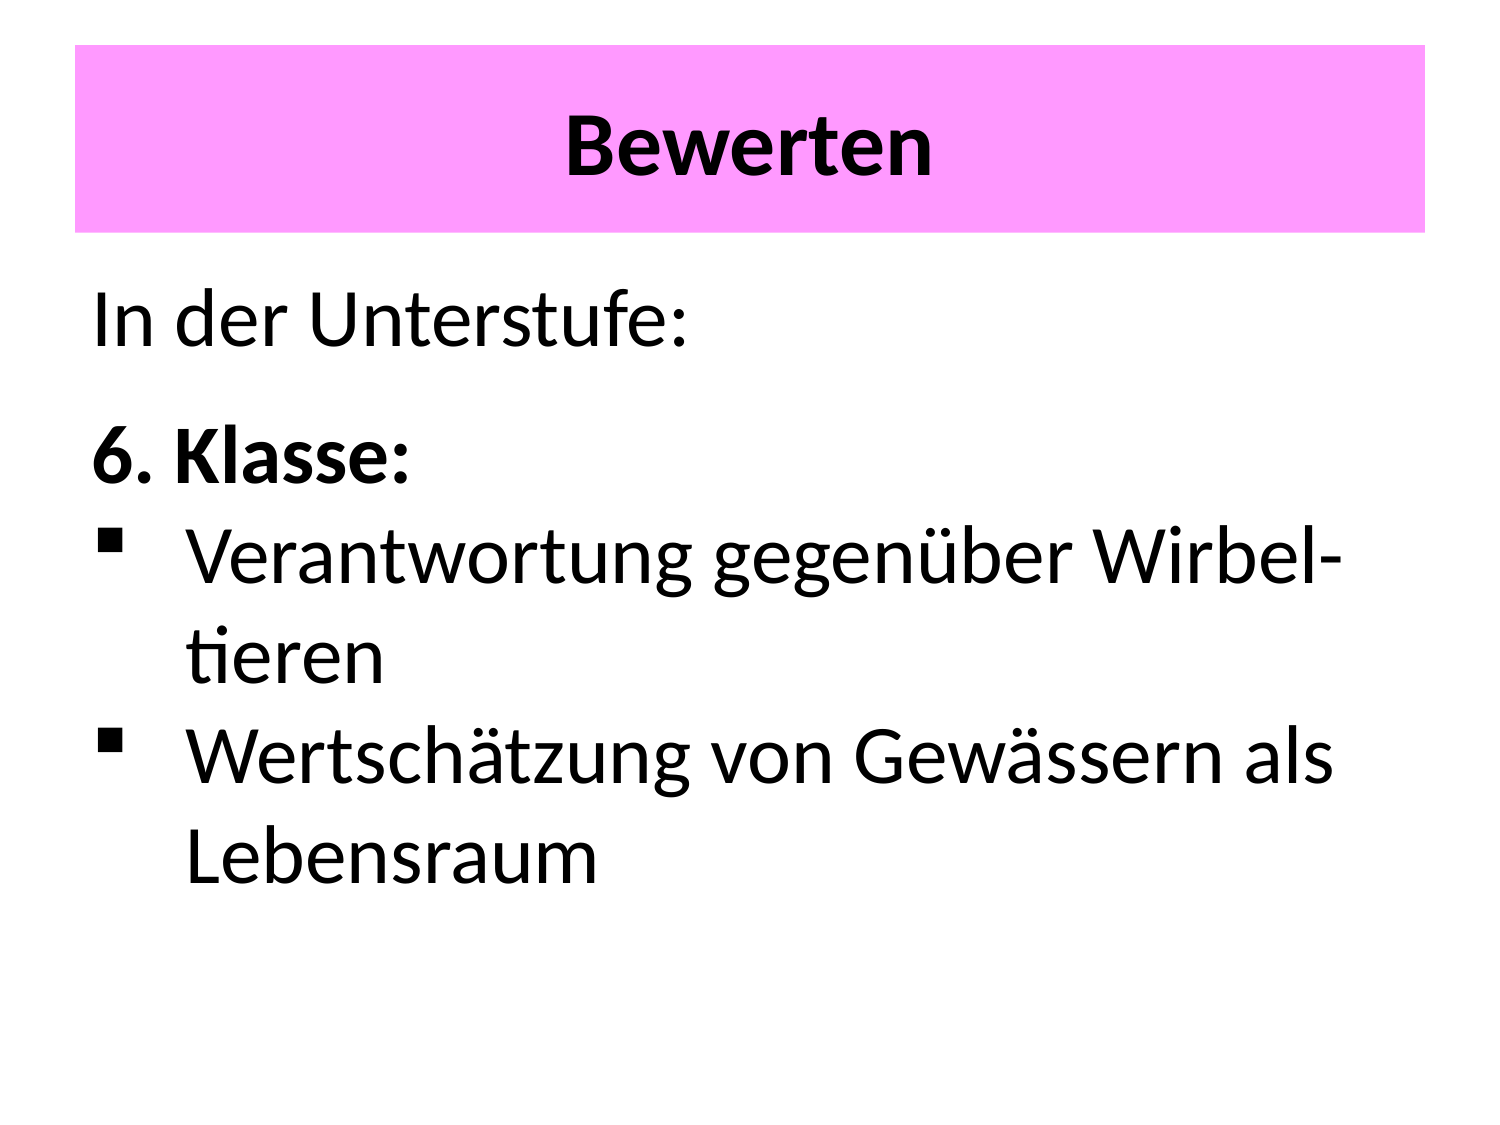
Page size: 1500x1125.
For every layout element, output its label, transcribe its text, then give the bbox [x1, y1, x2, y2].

title Bewerten [75, 45, 1425, 233]
text_box In der Unterstufe: 6. Klasse: Verantwortung gegenüber Wirbel-tieren Wertschätzung von Gewässern als Lebensraum [76, 255, 1424, 908]
